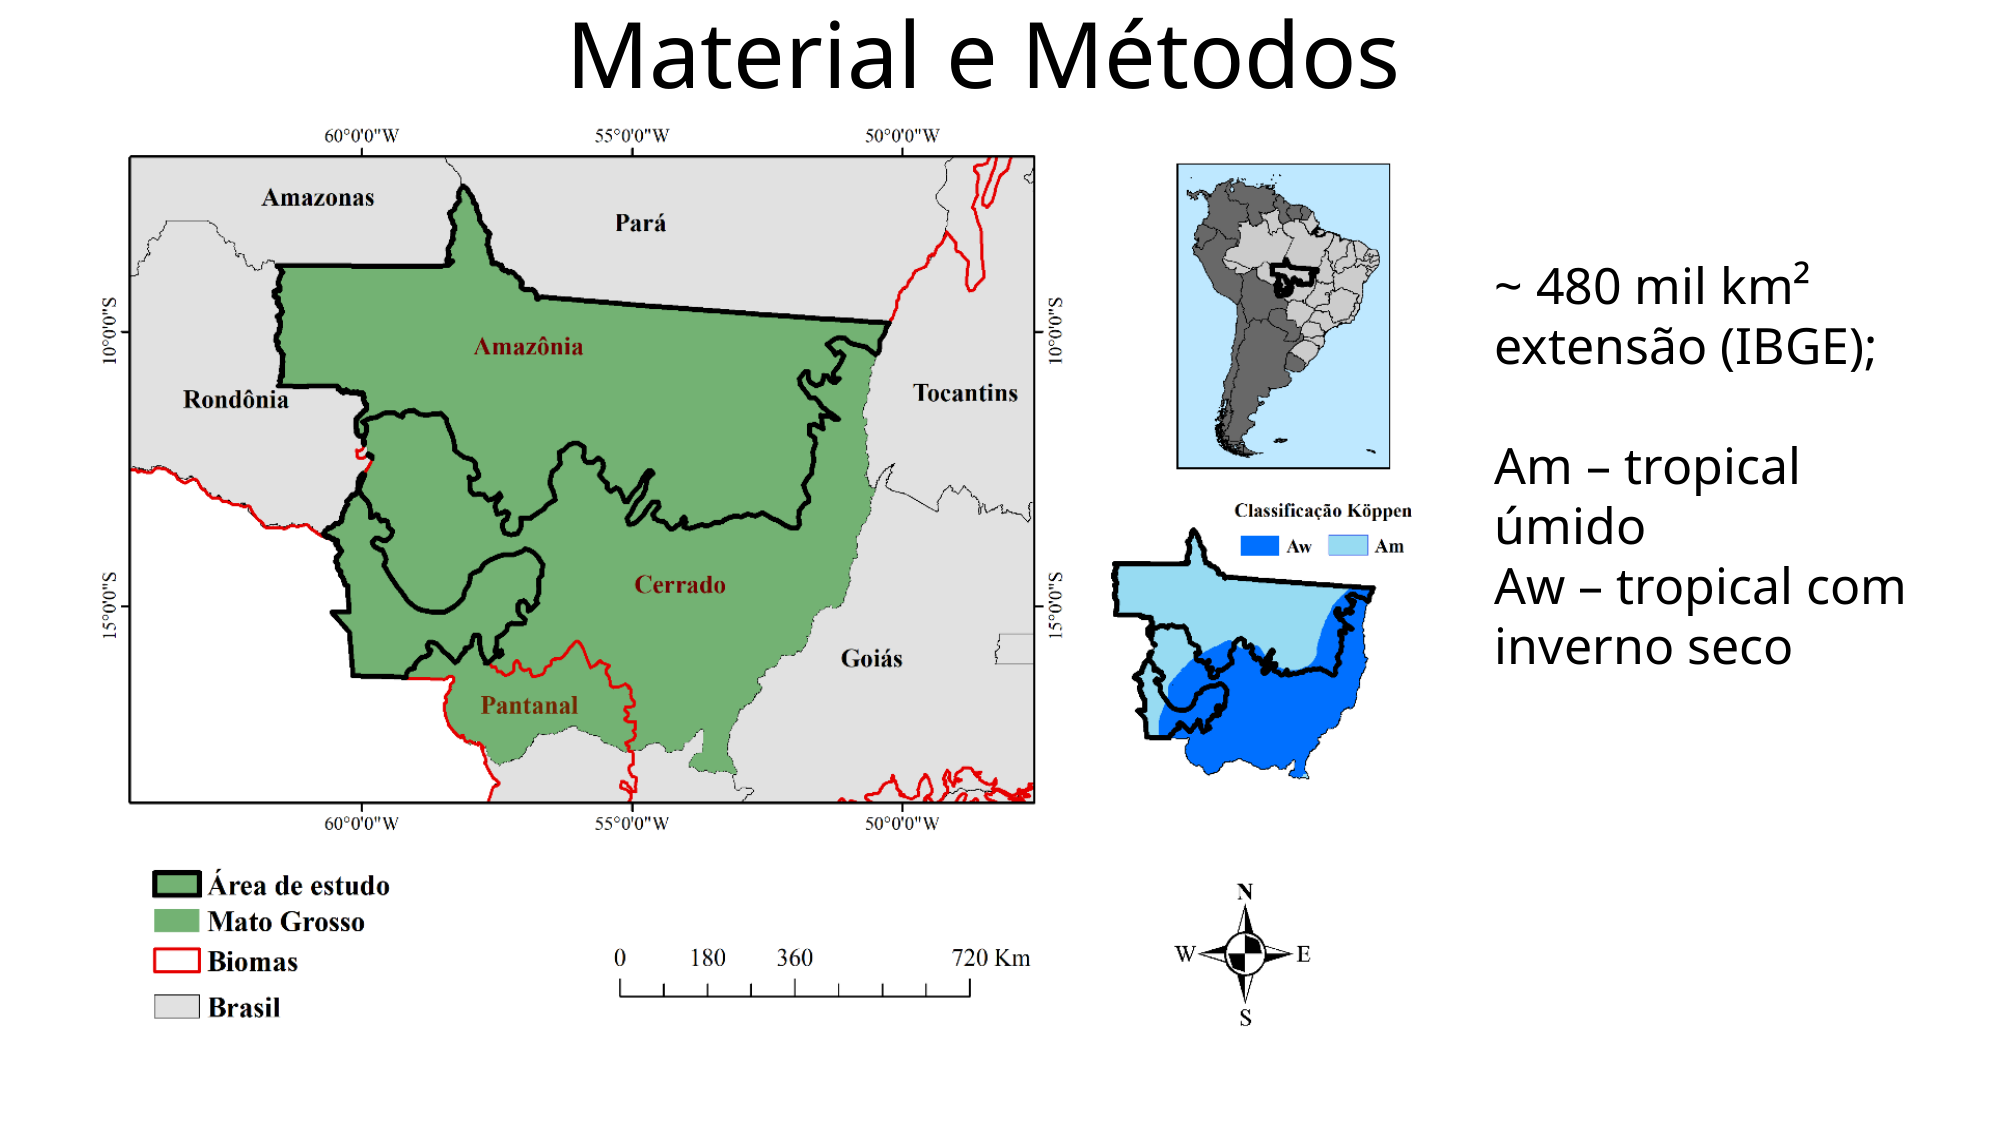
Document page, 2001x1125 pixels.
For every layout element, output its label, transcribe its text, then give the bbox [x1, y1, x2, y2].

text_box ~ 480 mil km² extensão (IBGE); Am – tropical úmido Aw – tropical com inverno seco [1479, 246, 1969, 932]
picture [91, 114, 1440, 1083]
title Material e Métodos [121, 0, 1847, 168]
